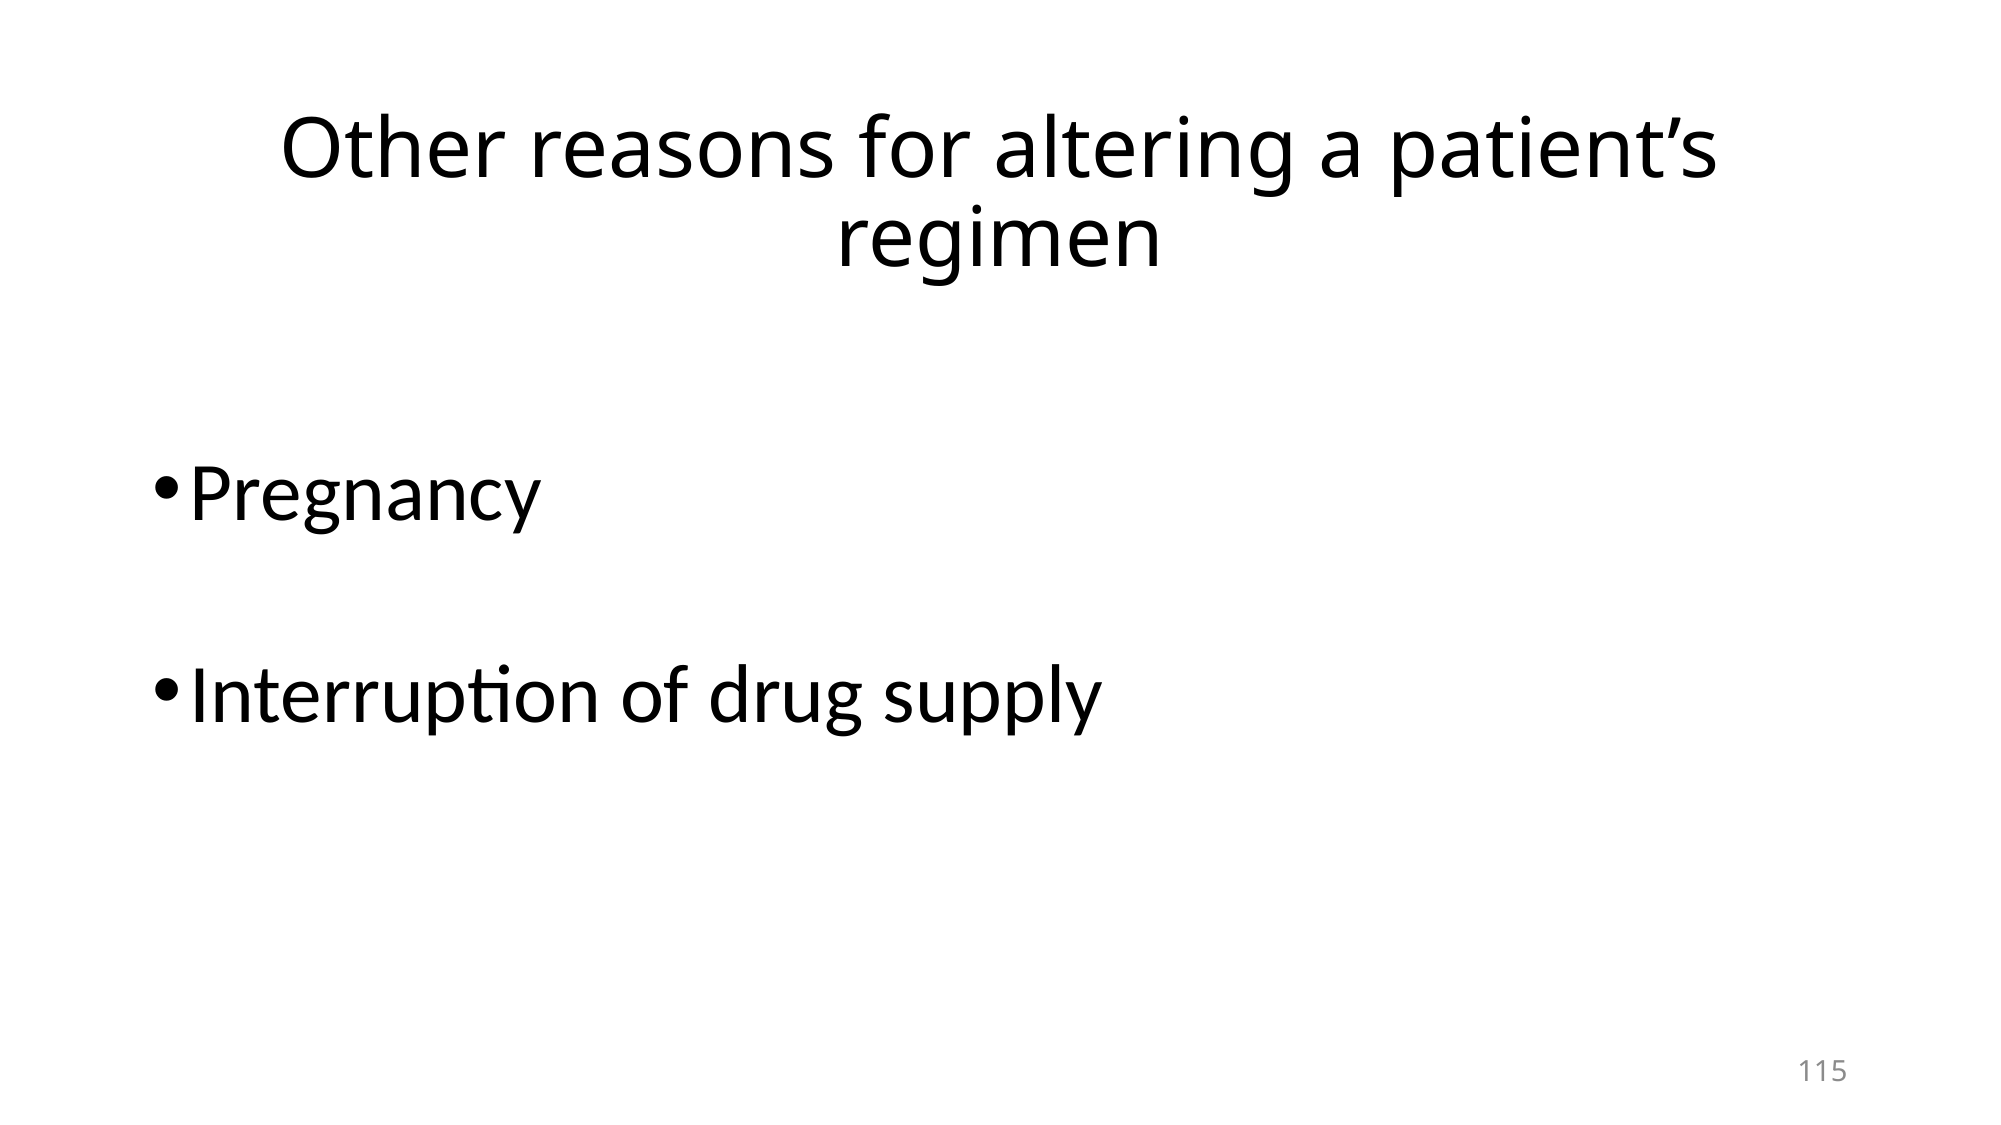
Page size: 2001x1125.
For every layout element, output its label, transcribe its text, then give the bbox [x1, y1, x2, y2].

title Other reasons for altering a patient’s regimen [249, 101, 1750, 289]
slide_number 115 [1412, 1042, 1863, 1103]
list Pregnancy Interruption of drug supply [137, 299, 1863, 1014]
